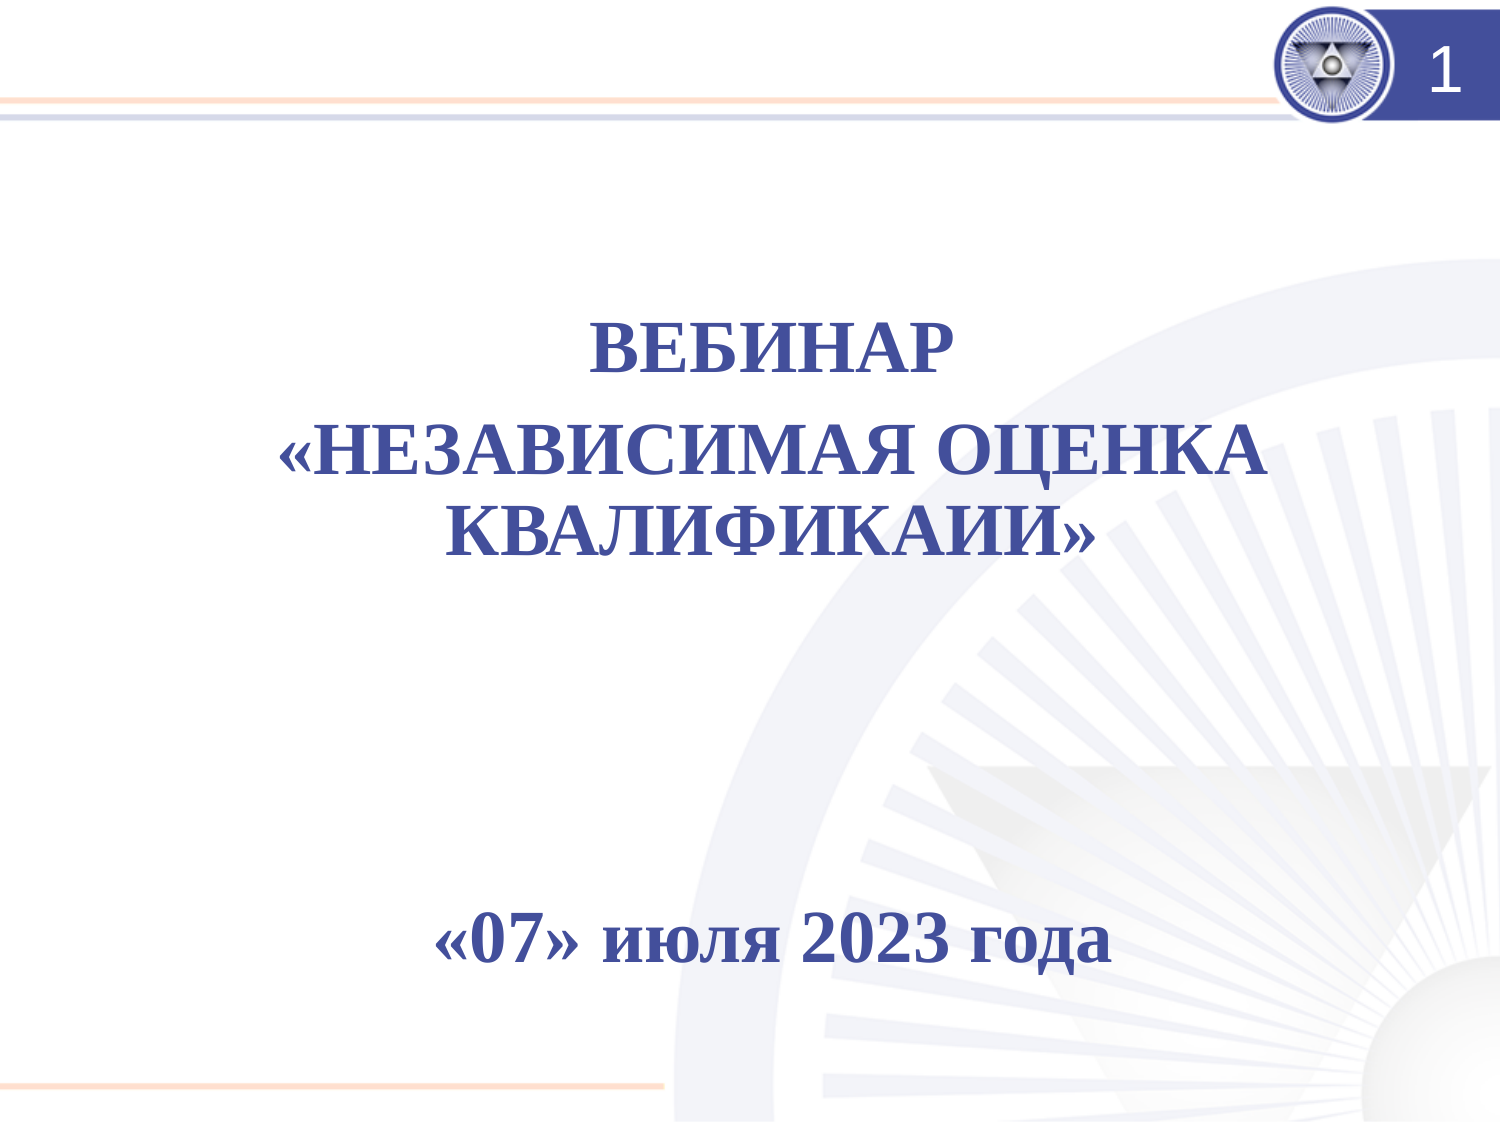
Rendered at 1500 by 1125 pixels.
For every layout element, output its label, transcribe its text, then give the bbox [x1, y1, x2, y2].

slide_number 1 [1141, 36, 1479, 97]
list ВЕБИНАР «НЕЗАВИСИМАЯ ОЦЕНКА КВАЛИФИКАИИ» «07» июля 2023 года [103, 189, 1443, 1007]
picture [0, 0, 1500, 1125]
